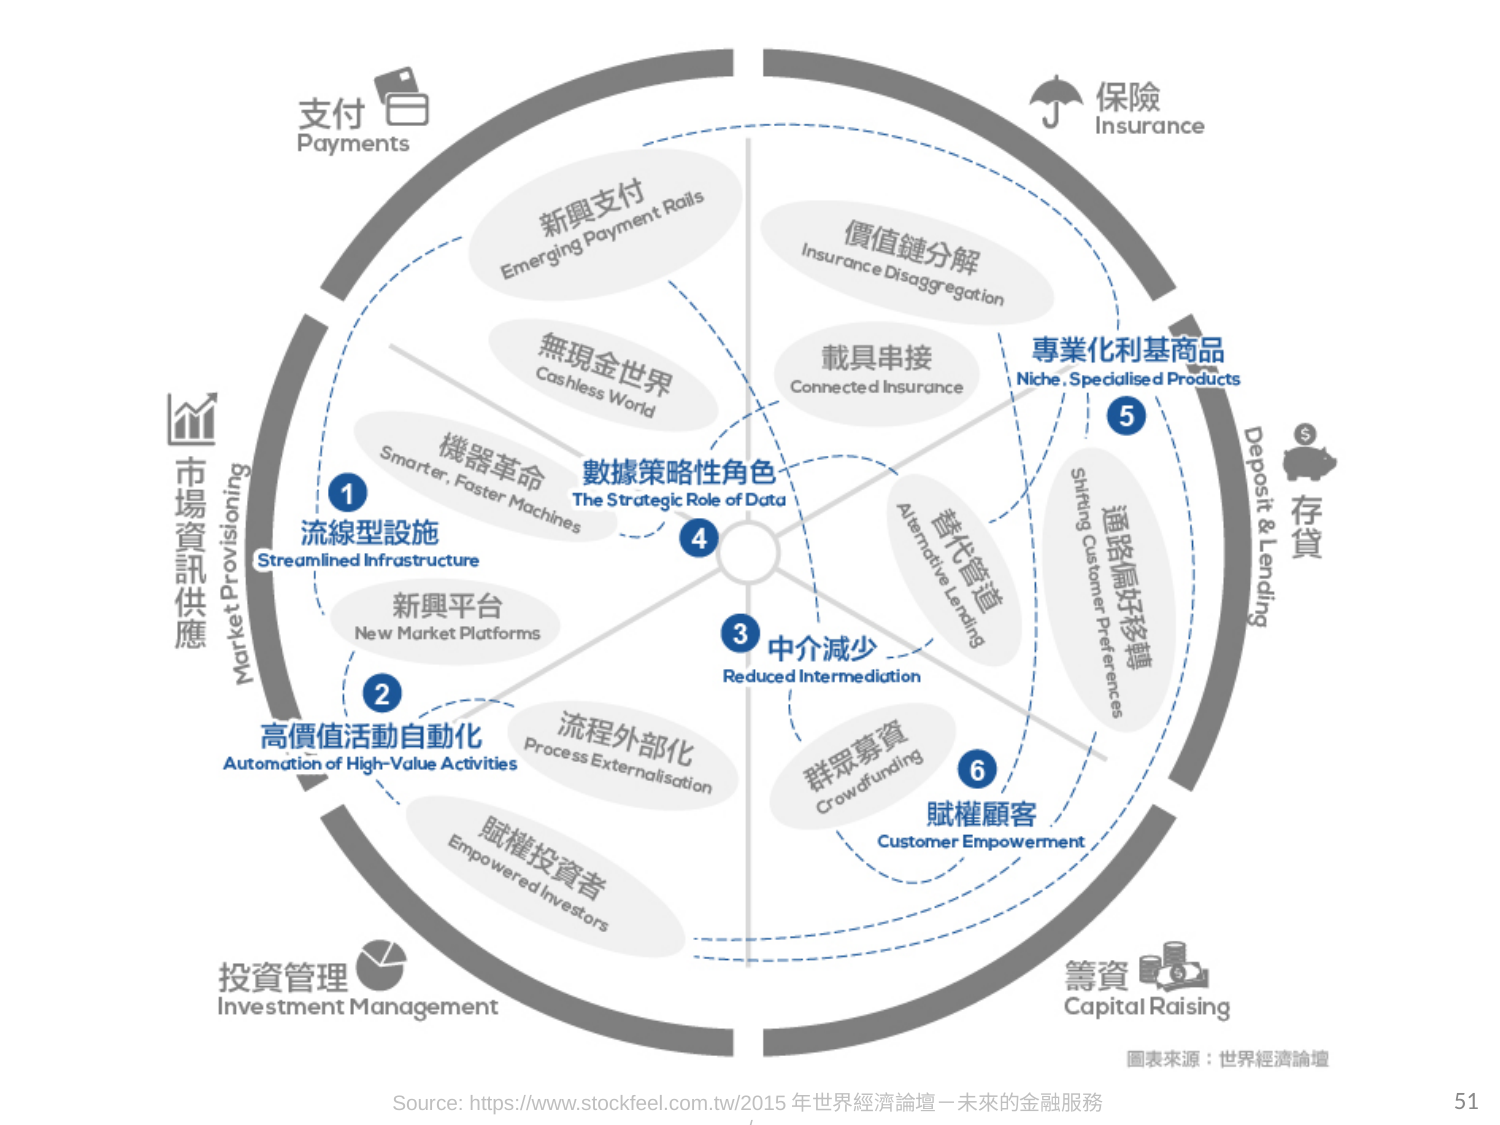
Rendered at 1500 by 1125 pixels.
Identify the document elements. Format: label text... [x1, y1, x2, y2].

slide_number 51 [1144, 1069, 1495, 1125]
picture [153, 29, 1347, 1083]
text_box Source: https://www.stockfeel.com.tw/2015年世界經濟論壇－未來的金融服務/ [374, 1091, 1125, 1125]
